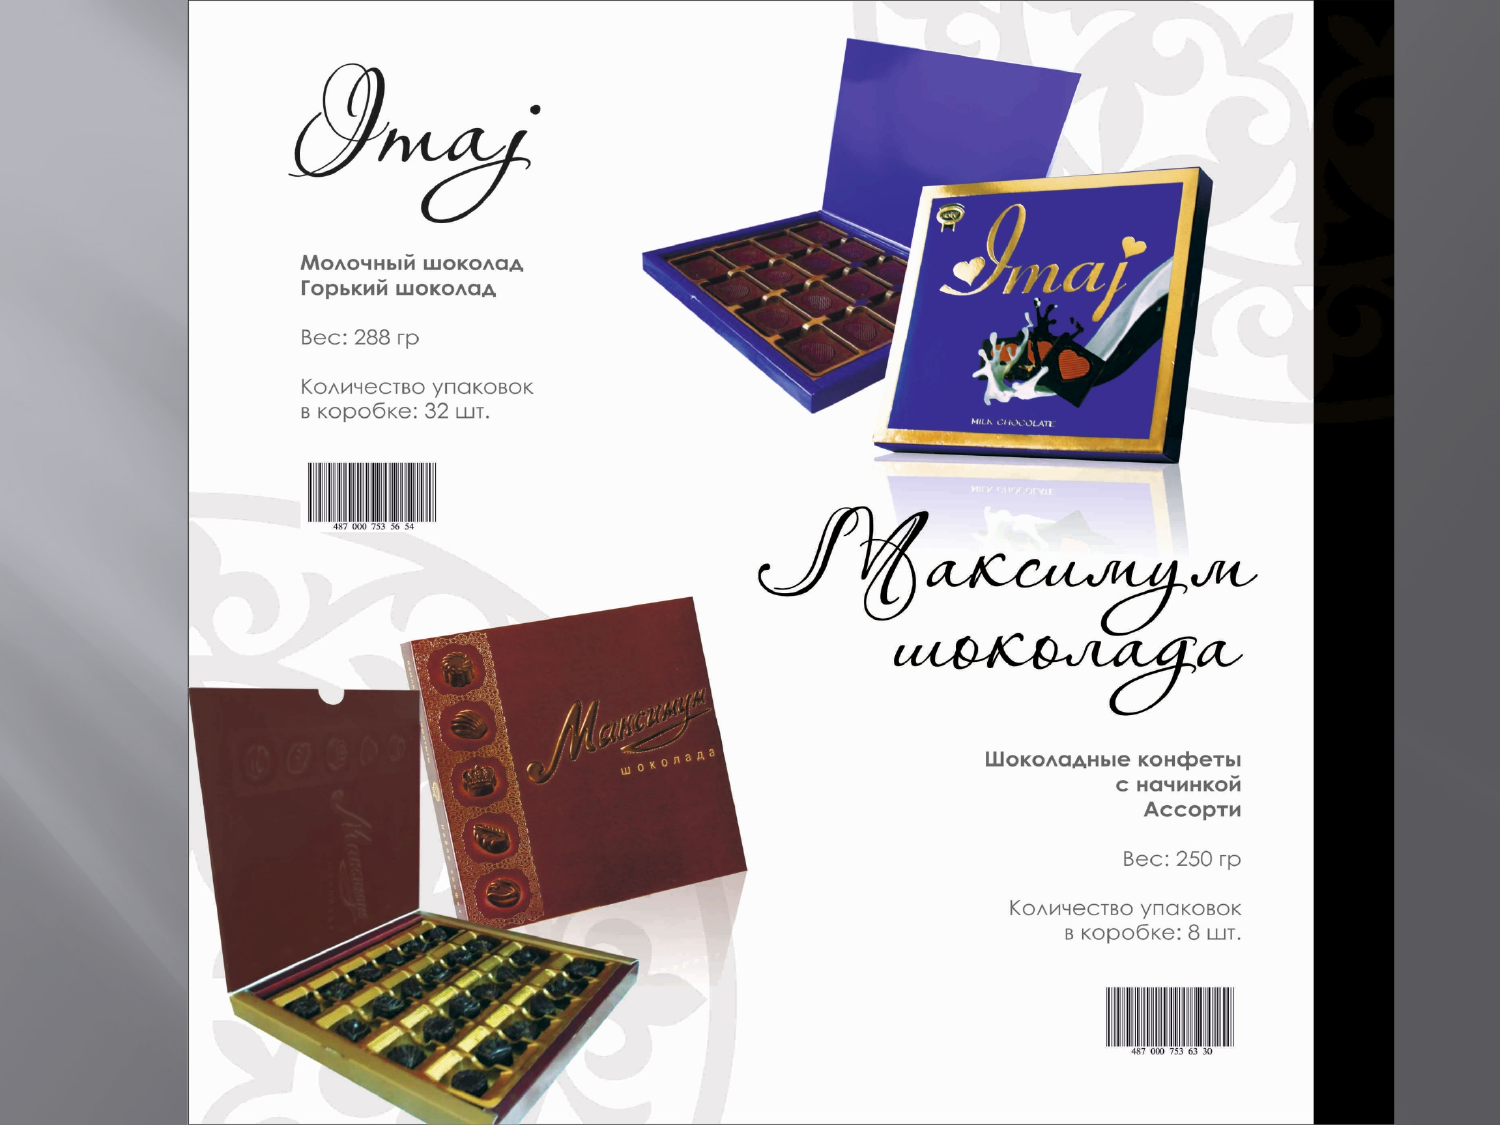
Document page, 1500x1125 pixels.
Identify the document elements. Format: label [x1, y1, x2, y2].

picture [187, 0, 1395, 1125]
